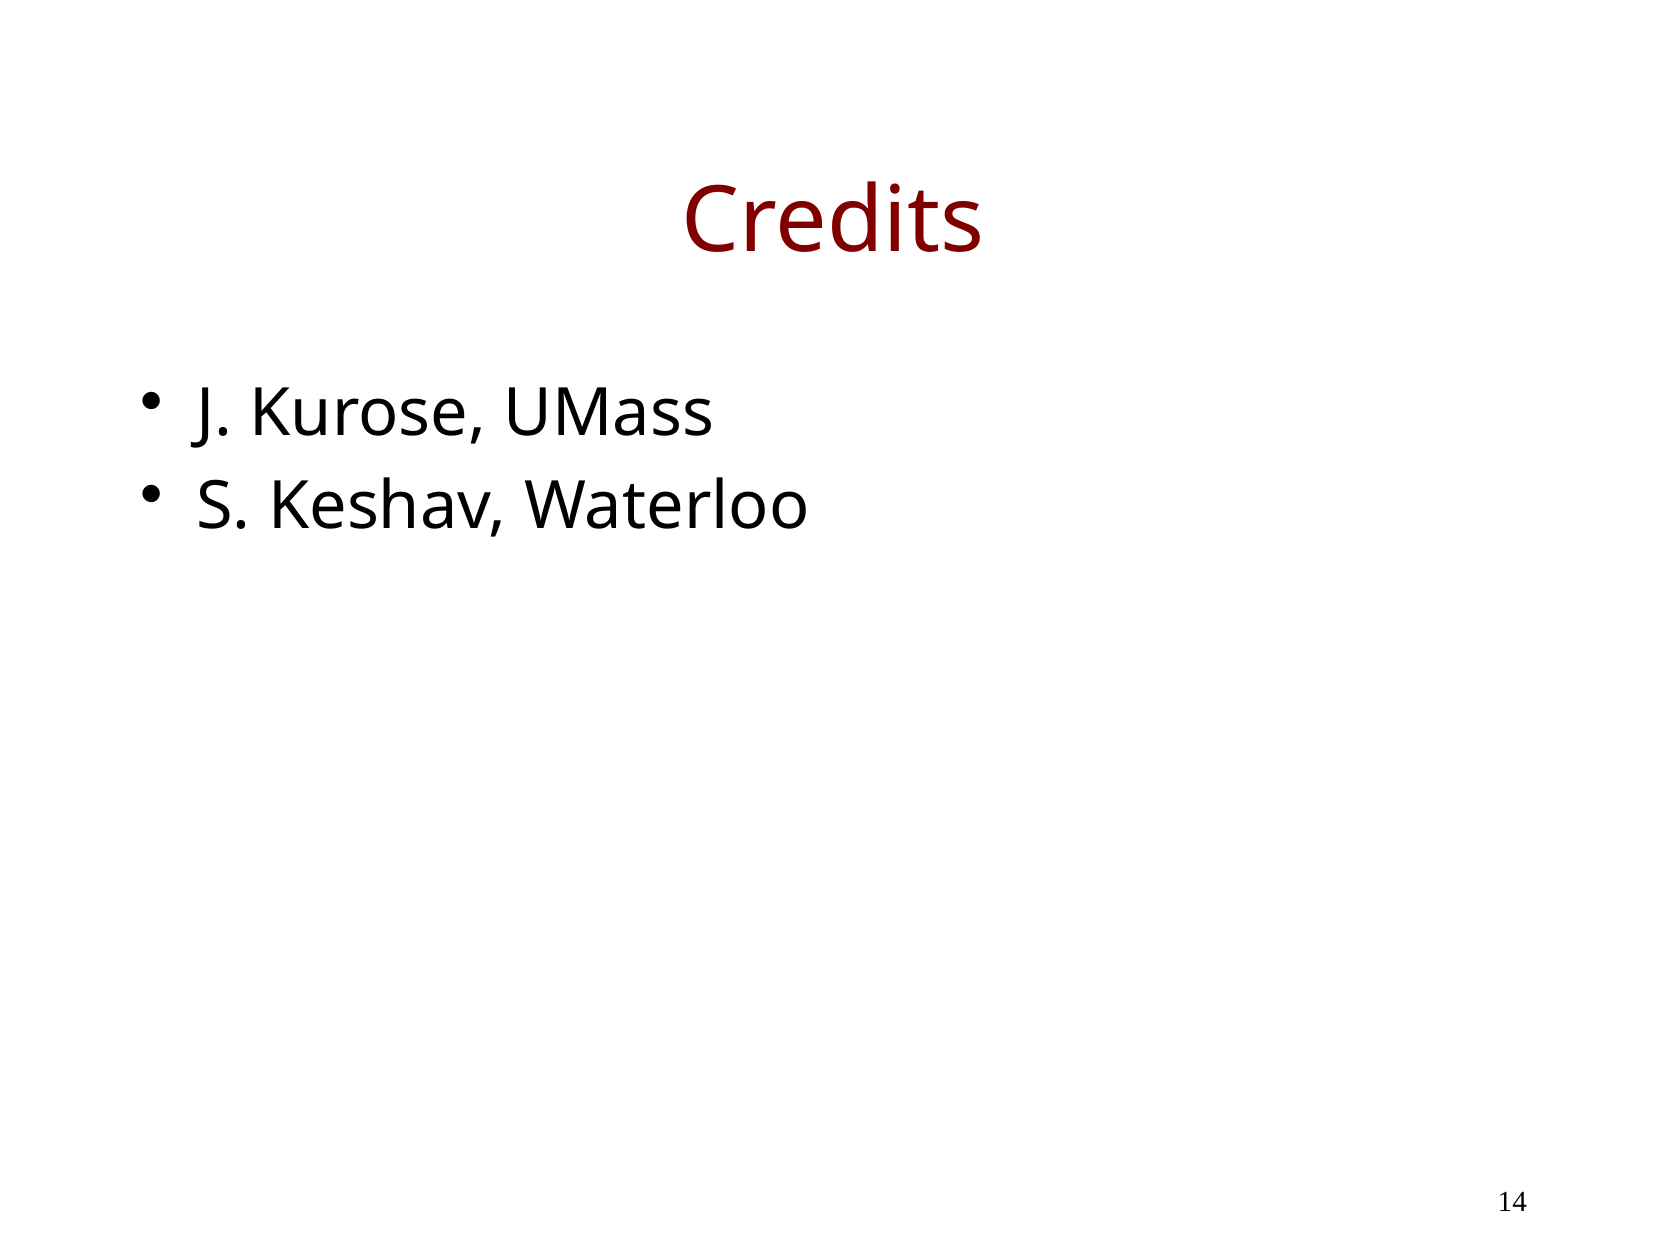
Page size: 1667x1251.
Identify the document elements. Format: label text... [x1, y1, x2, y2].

list J. Kurose, UMass S. Keshav, Waterloo [125, 360, 1542, 1112]
slide_number 14 [1420, 1174, 1543, 1223]
title Credits [125, 110, 1542, 320]
